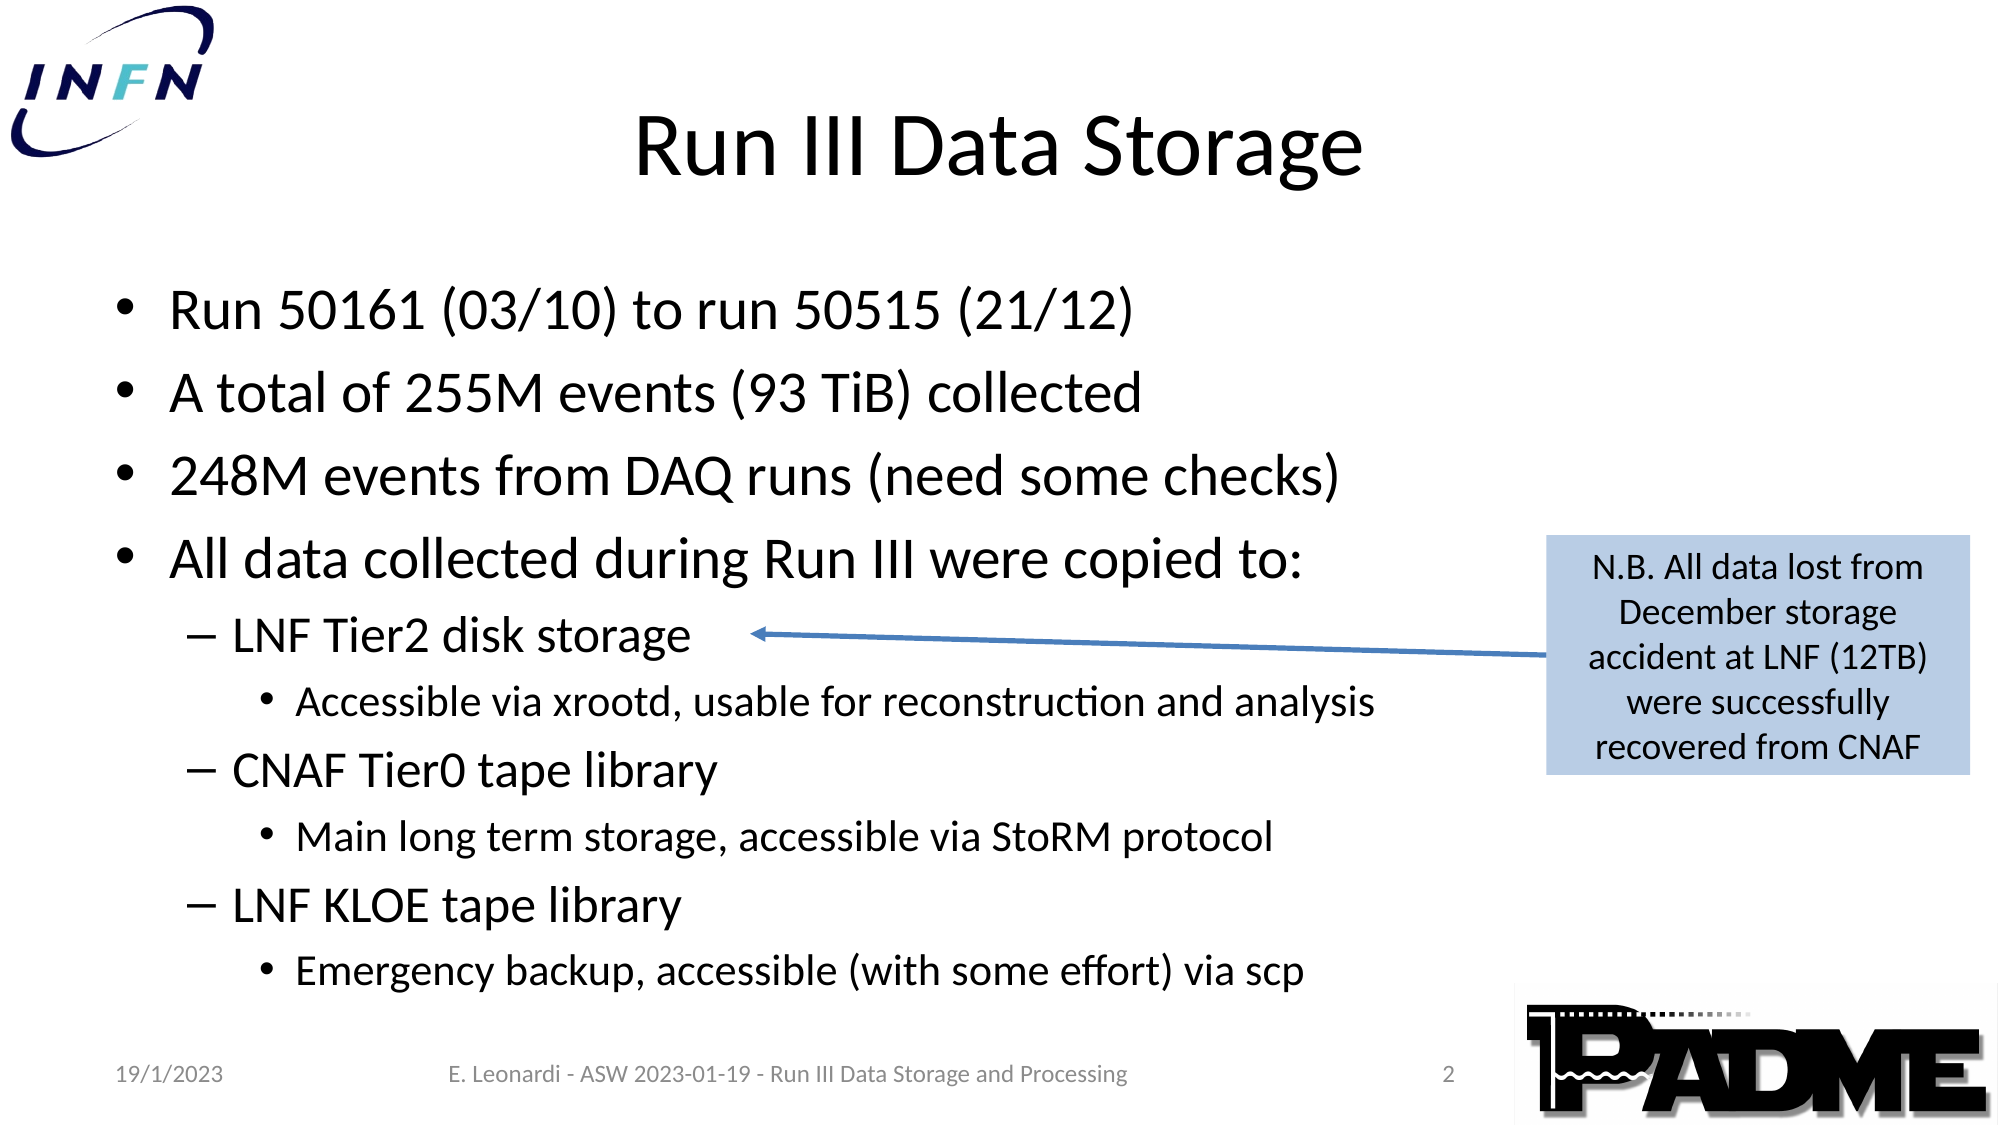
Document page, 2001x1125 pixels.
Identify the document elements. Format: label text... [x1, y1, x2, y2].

picture [1514, 983, 1998, 1125]
list Run 50161 (03/10) to run 50515 (21/12) A total of 255M events (93 TiB) collected 248M events from DAQ runs (need some checks) All data collected during Run III were copied to: LNF Tier2 disk storage Accessible via xrootd, usable for reconstruction and analysis CNAF Tier0 tape library Main long term storage, accessible via StoRM protocol LNF KLOE tape library Emergency backup, accessible (with some effort) via scp [99, 262, 1900, 1005]
footer E. Leonardi - ASW 2023-01-19 - Run III Data Storage and Processing [372, 1042, 1206, 1103]
slide_number 2 [1263, 1042, 1470, 1103]
picture [0, 0, 224, 163]
text_box N.B. All data lost from December storage accident at LNF (12TB) were successfully recovered from CNAF [1546, 535, 1971, 775]
title Run III Data Storage [99, 45, 1900, 233]
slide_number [99, 1042, 314, 1103]
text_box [749, 633, 1547, 657]
